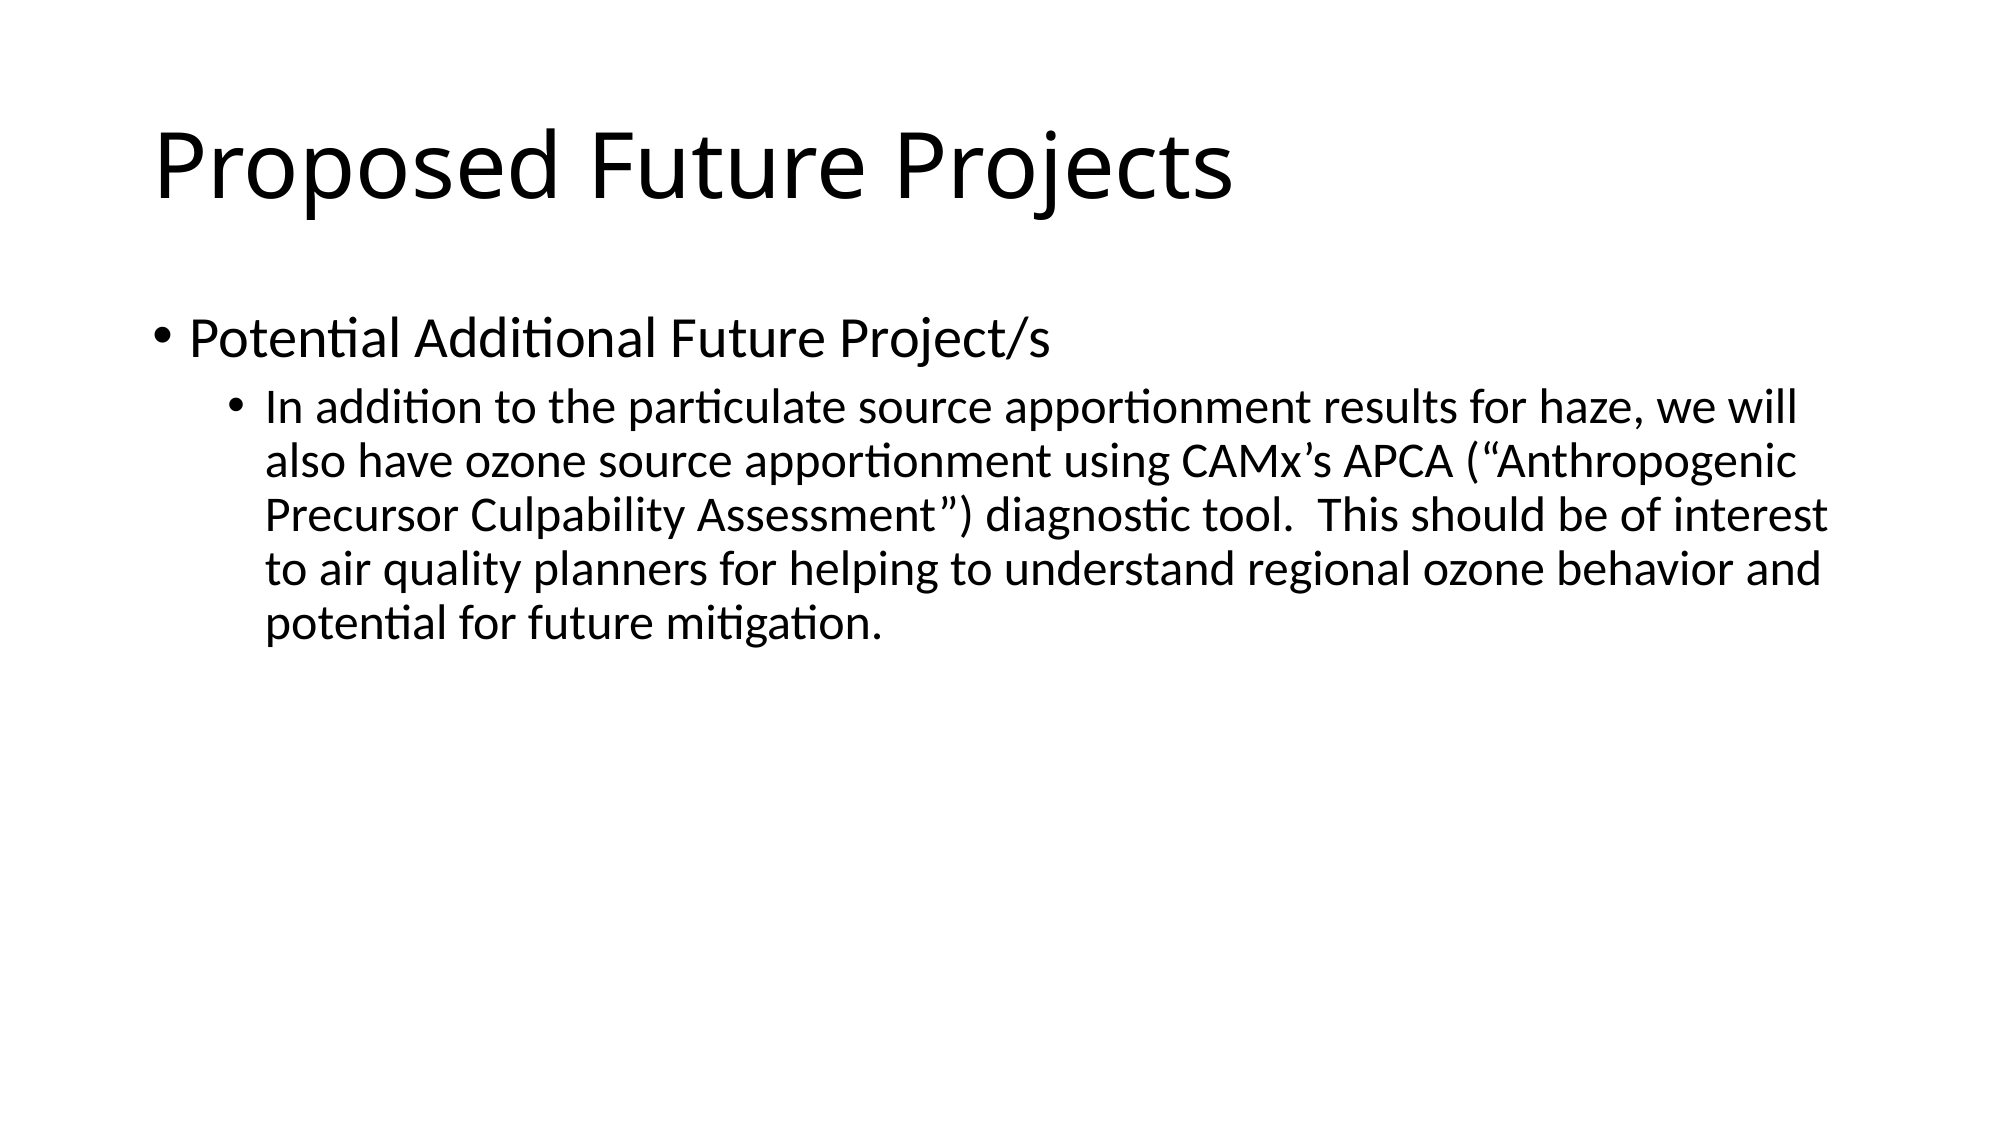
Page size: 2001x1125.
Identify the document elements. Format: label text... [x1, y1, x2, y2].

title Proposed Future Projects [137, 59, 1863, 278]
list Potential Additional Future Project/s In addition to the particulate source apportionment results for haze, we will also have ozone source apportionment using CAMx’s APCA (“Anthropogenic Precursor Culpability Assessment”) diagnostic tool. This should be of interest to air quality planners for helping to understand regional ozone behavior and potential for future mitigation. [137, 299, 1863, 1014]
